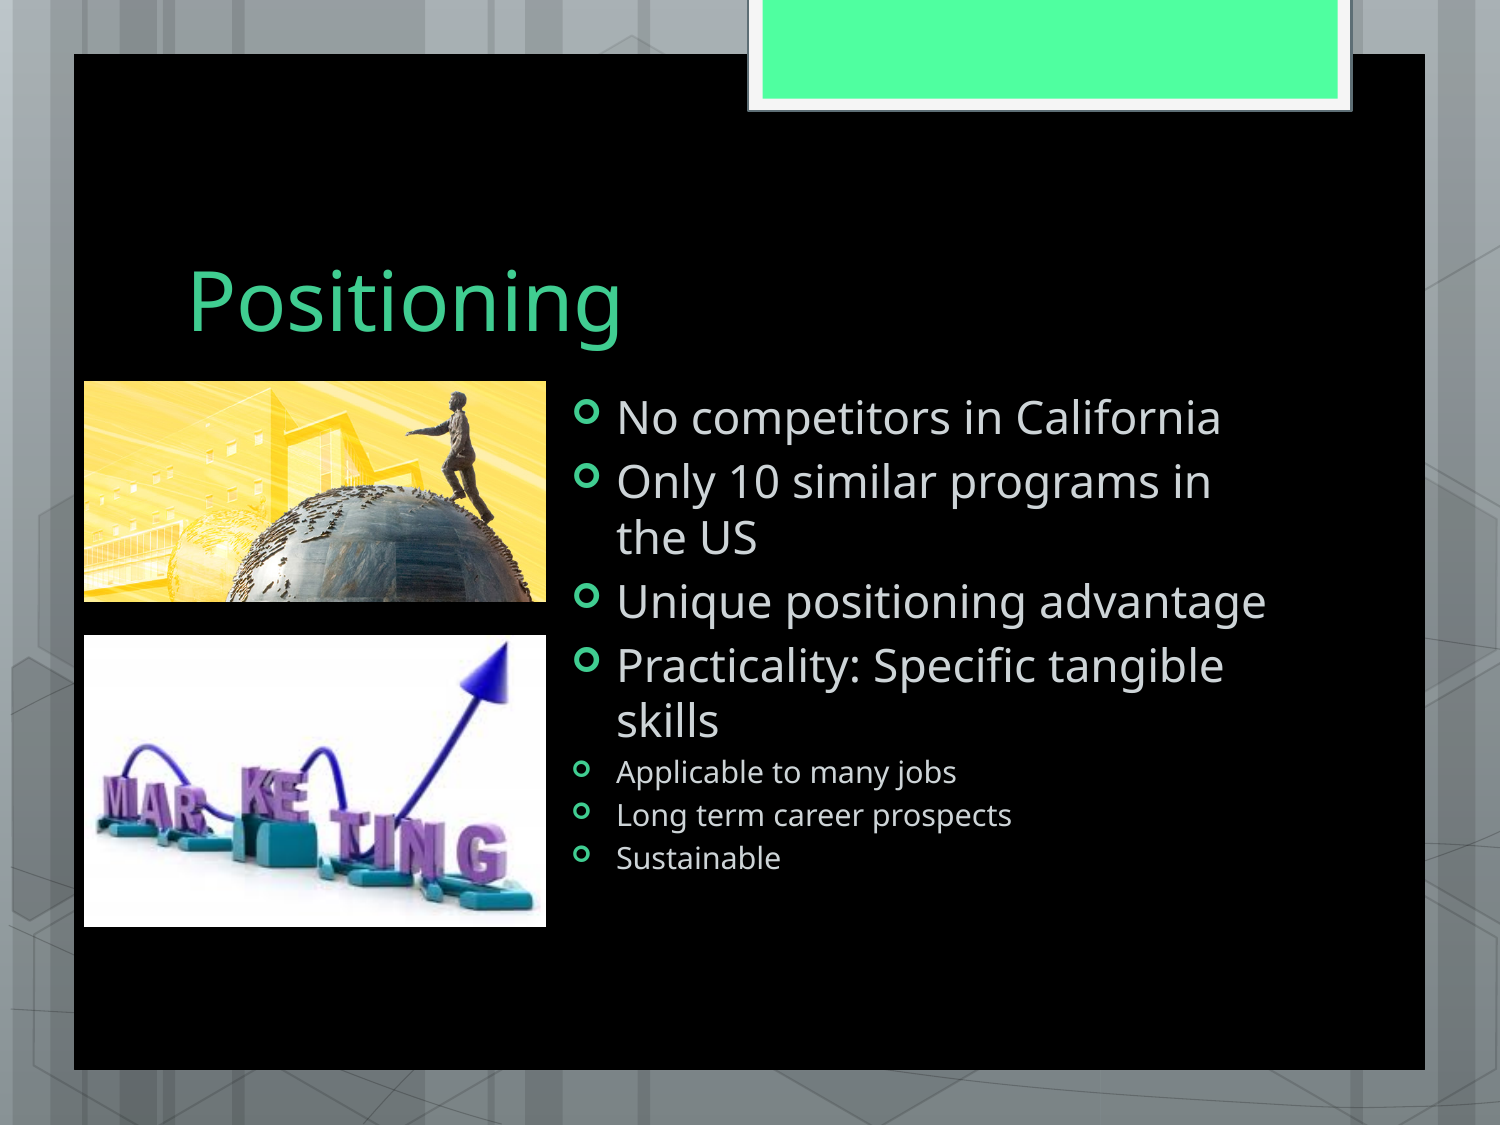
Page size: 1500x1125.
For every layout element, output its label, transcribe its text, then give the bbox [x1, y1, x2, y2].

list No competitors in California Only 10 similar programs in the US Unique positioning advantage Practicality: Specific tangible skills Applicable to many jobs Long term career prospects Sustainable [545, 381, 1283, 957]
picture [84, 380, 546, 602]
picture [84, 635, 546, 927]
title Positioning [171, 168, 1324, 357]
